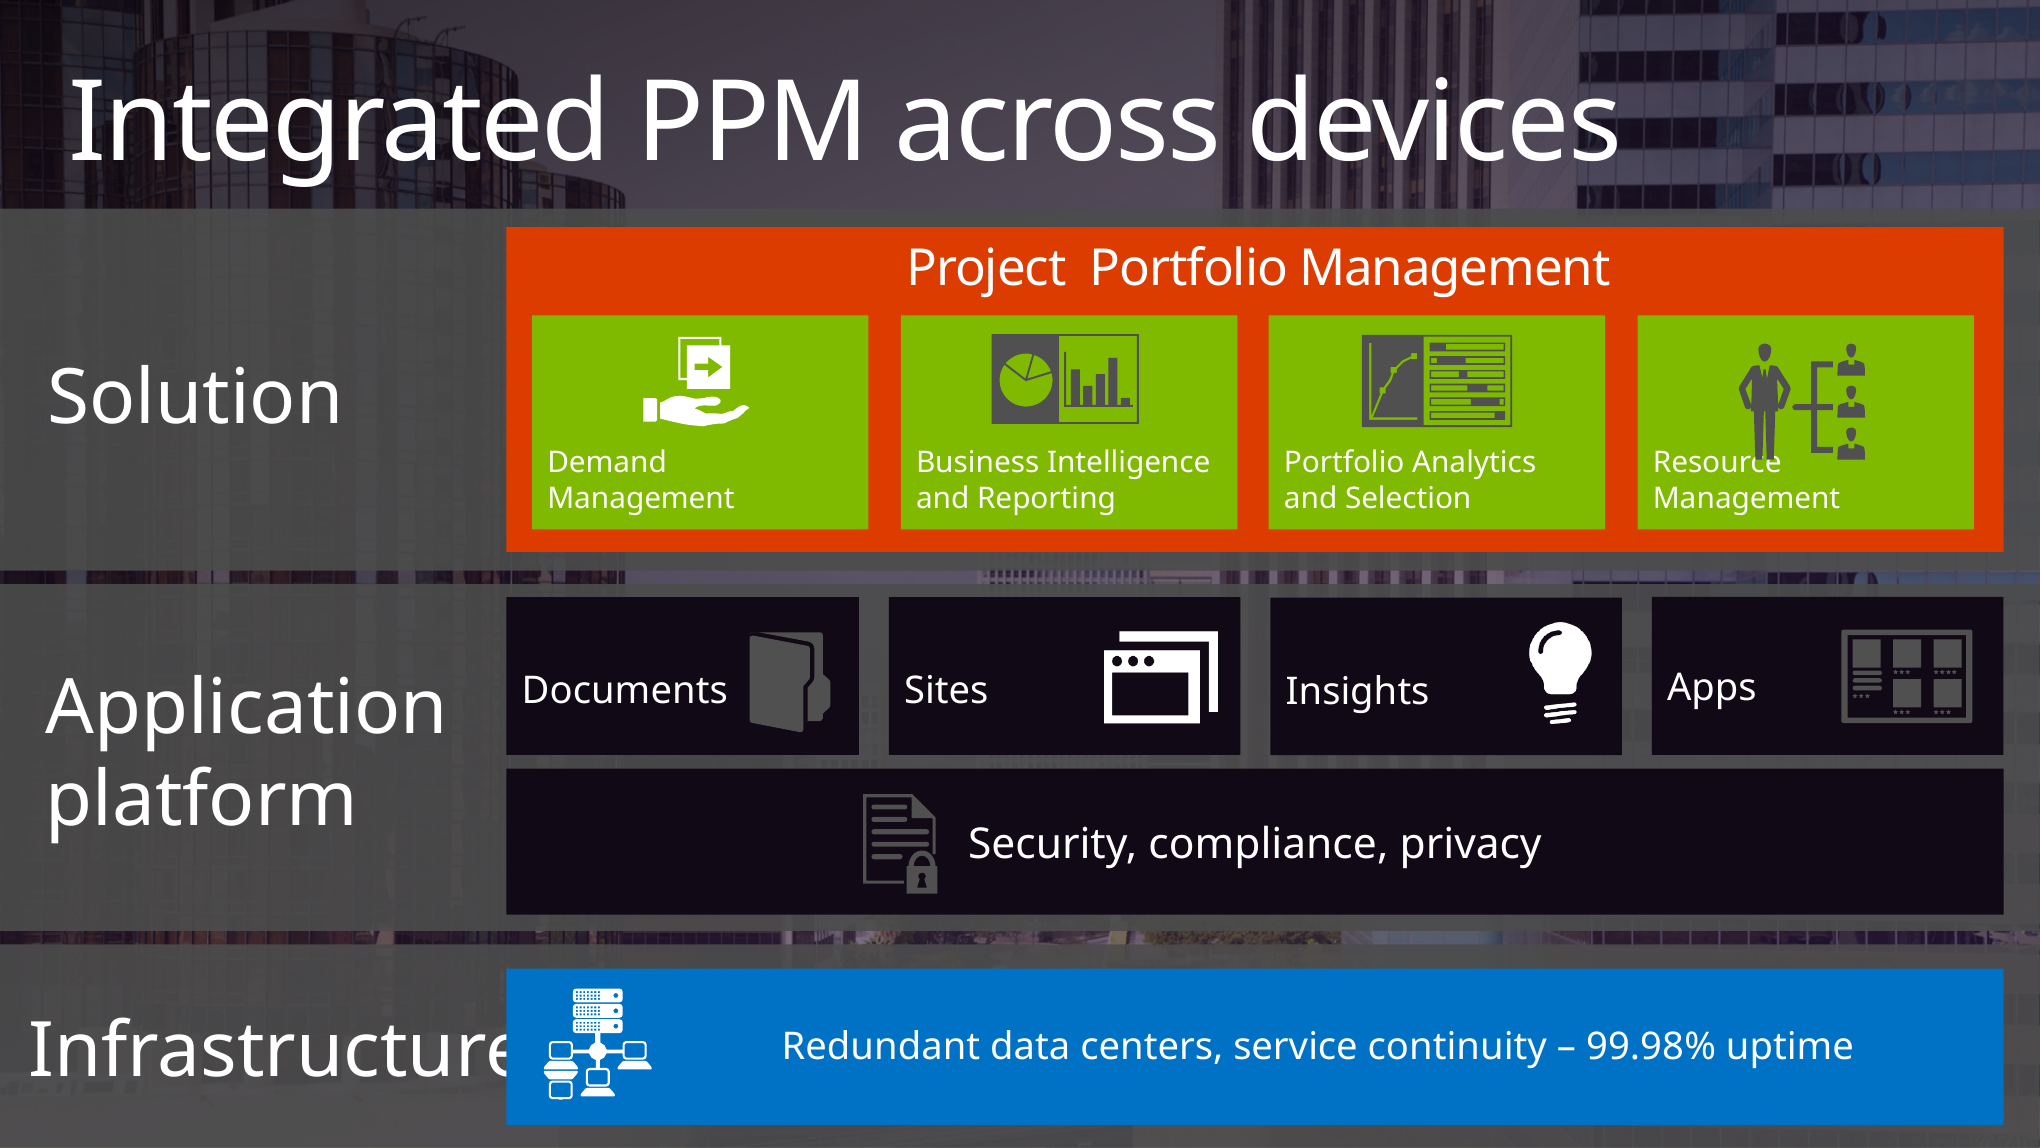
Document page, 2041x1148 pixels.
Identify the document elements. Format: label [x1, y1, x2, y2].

text_box [0, 583, 2040, 932]
text_box [0, 944, 2040, 1148]
picture [0, 571, 2040, 583]
text_box [0, 208, 2040, 571]
picture [0, 0, 2040, 208]
picture [0, 932, 2040, 944]
